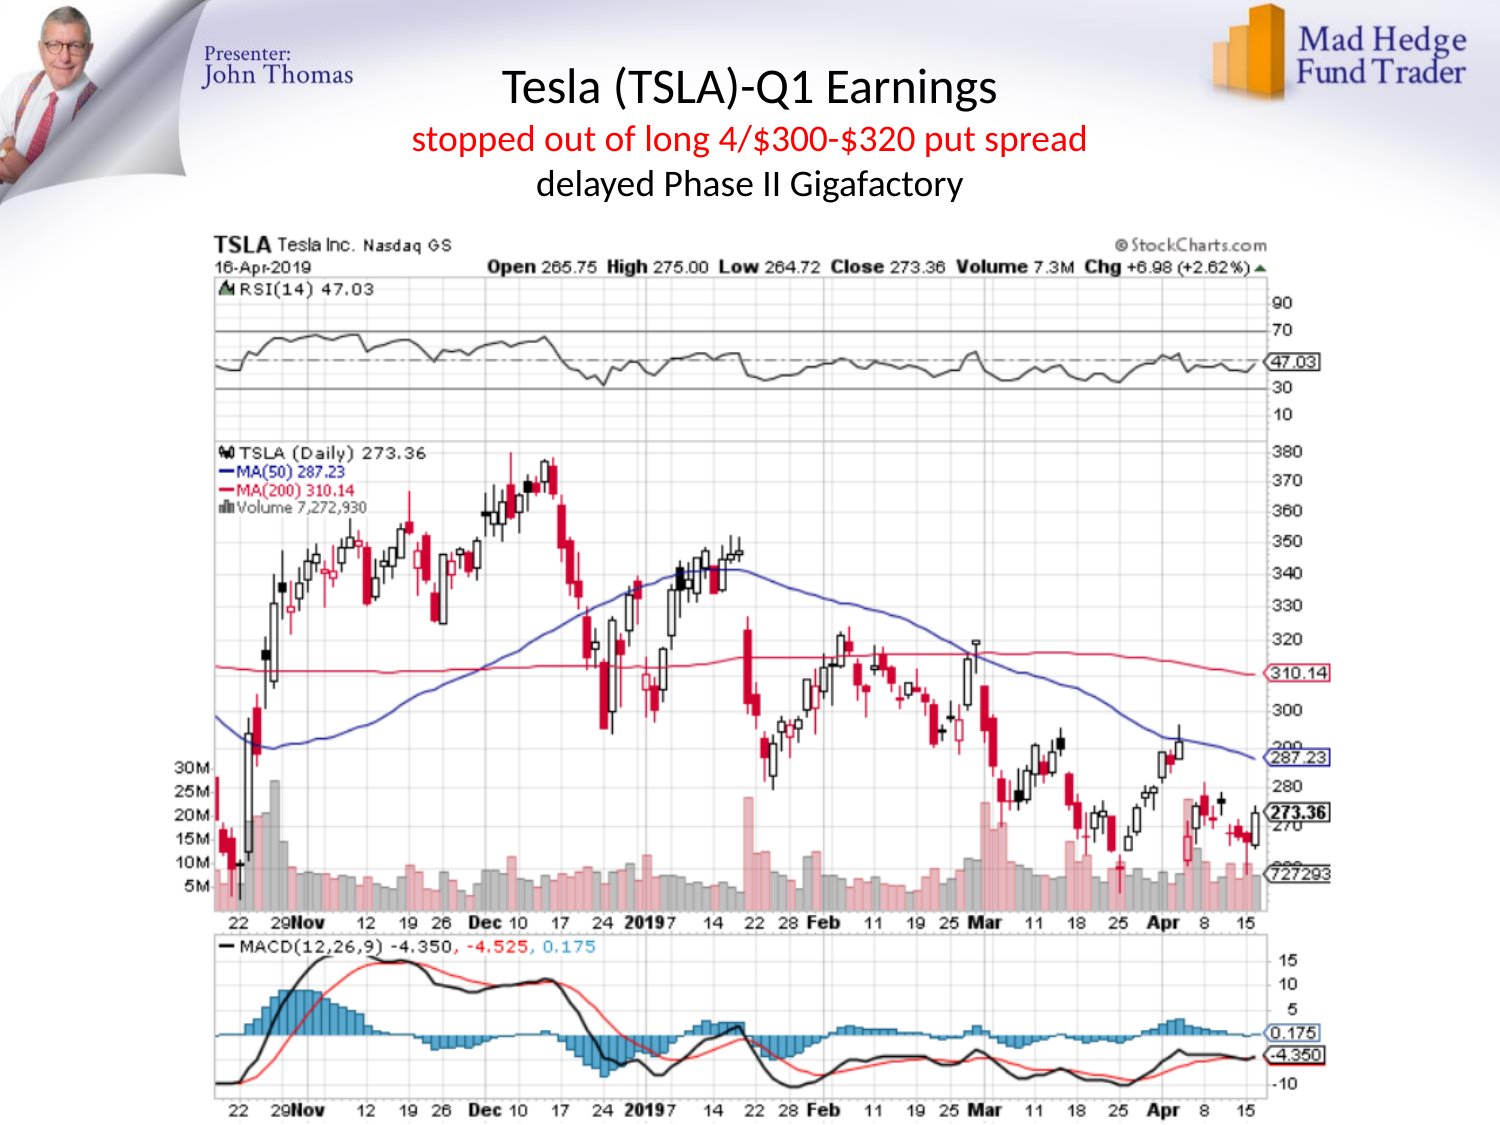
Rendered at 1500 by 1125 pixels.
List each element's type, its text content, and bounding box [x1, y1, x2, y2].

title Tesla (TSLA)-Q1 Earnings stopped out of long 4/$300-$320 put spread delayed Phase II Gigafactory [75, 37, 1425, 300]
picture [0, 0, 1500, 1125]
